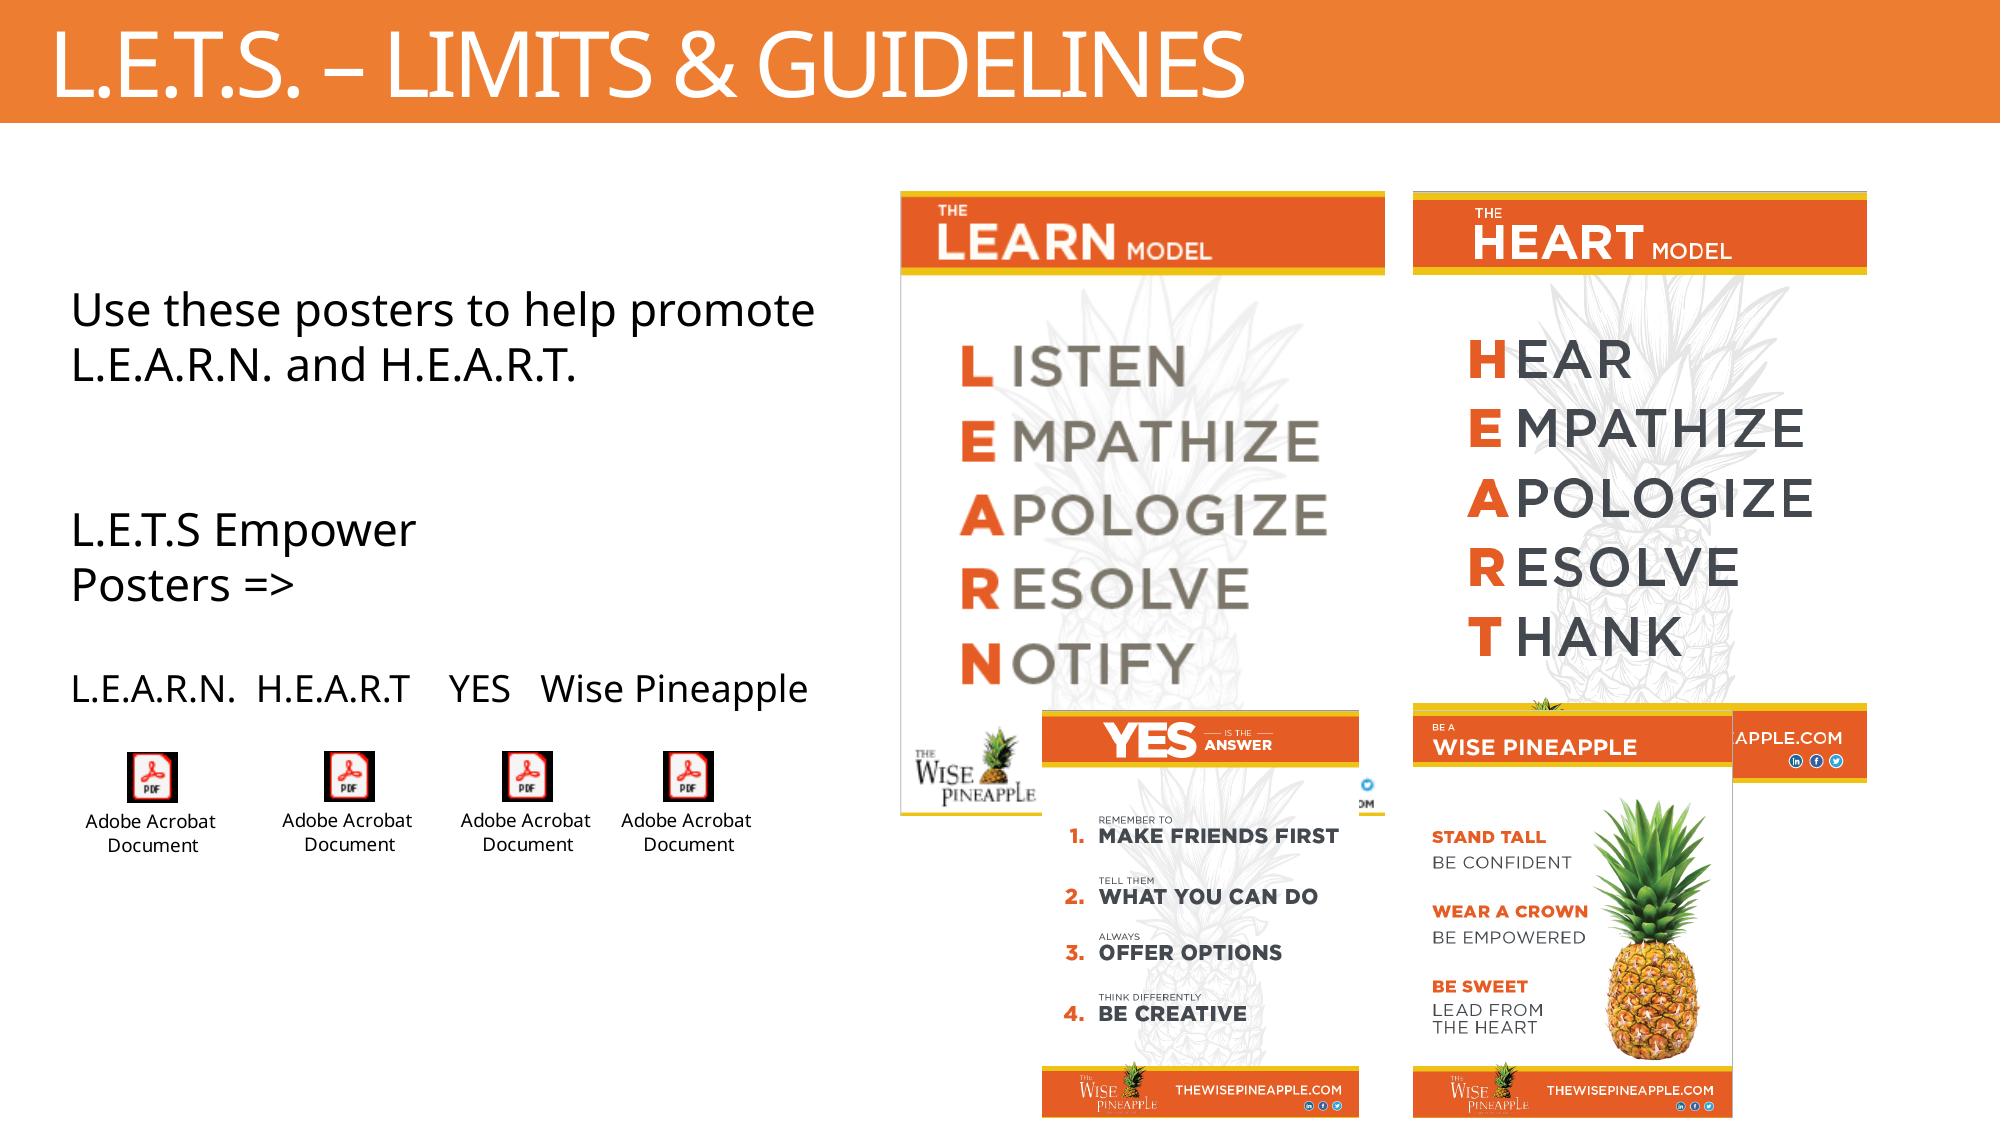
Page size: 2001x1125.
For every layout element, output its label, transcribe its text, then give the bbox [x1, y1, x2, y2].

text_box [452, 751, 603, 879]
picture [1413, 191, 1867, 1118]
picture [899, 191, 1385, 1118]
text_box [613, 751, 764, 879]
text_box L.E.T.S. – Limits & guidelines [33, 0, 1945, 123]
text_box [274, 751, 425, 879]
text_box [77, 752, 228, 879]
text_box Use these posters to help promote L.E.A.R.N. and H.E.A.R.T. L.E.T.S Empower Posters => L.E.A.R.N. H.E.A.R.T YES Wise Pineapple [55, 272, 890, 1018]
text_box [0, 0, 2000, 124]
